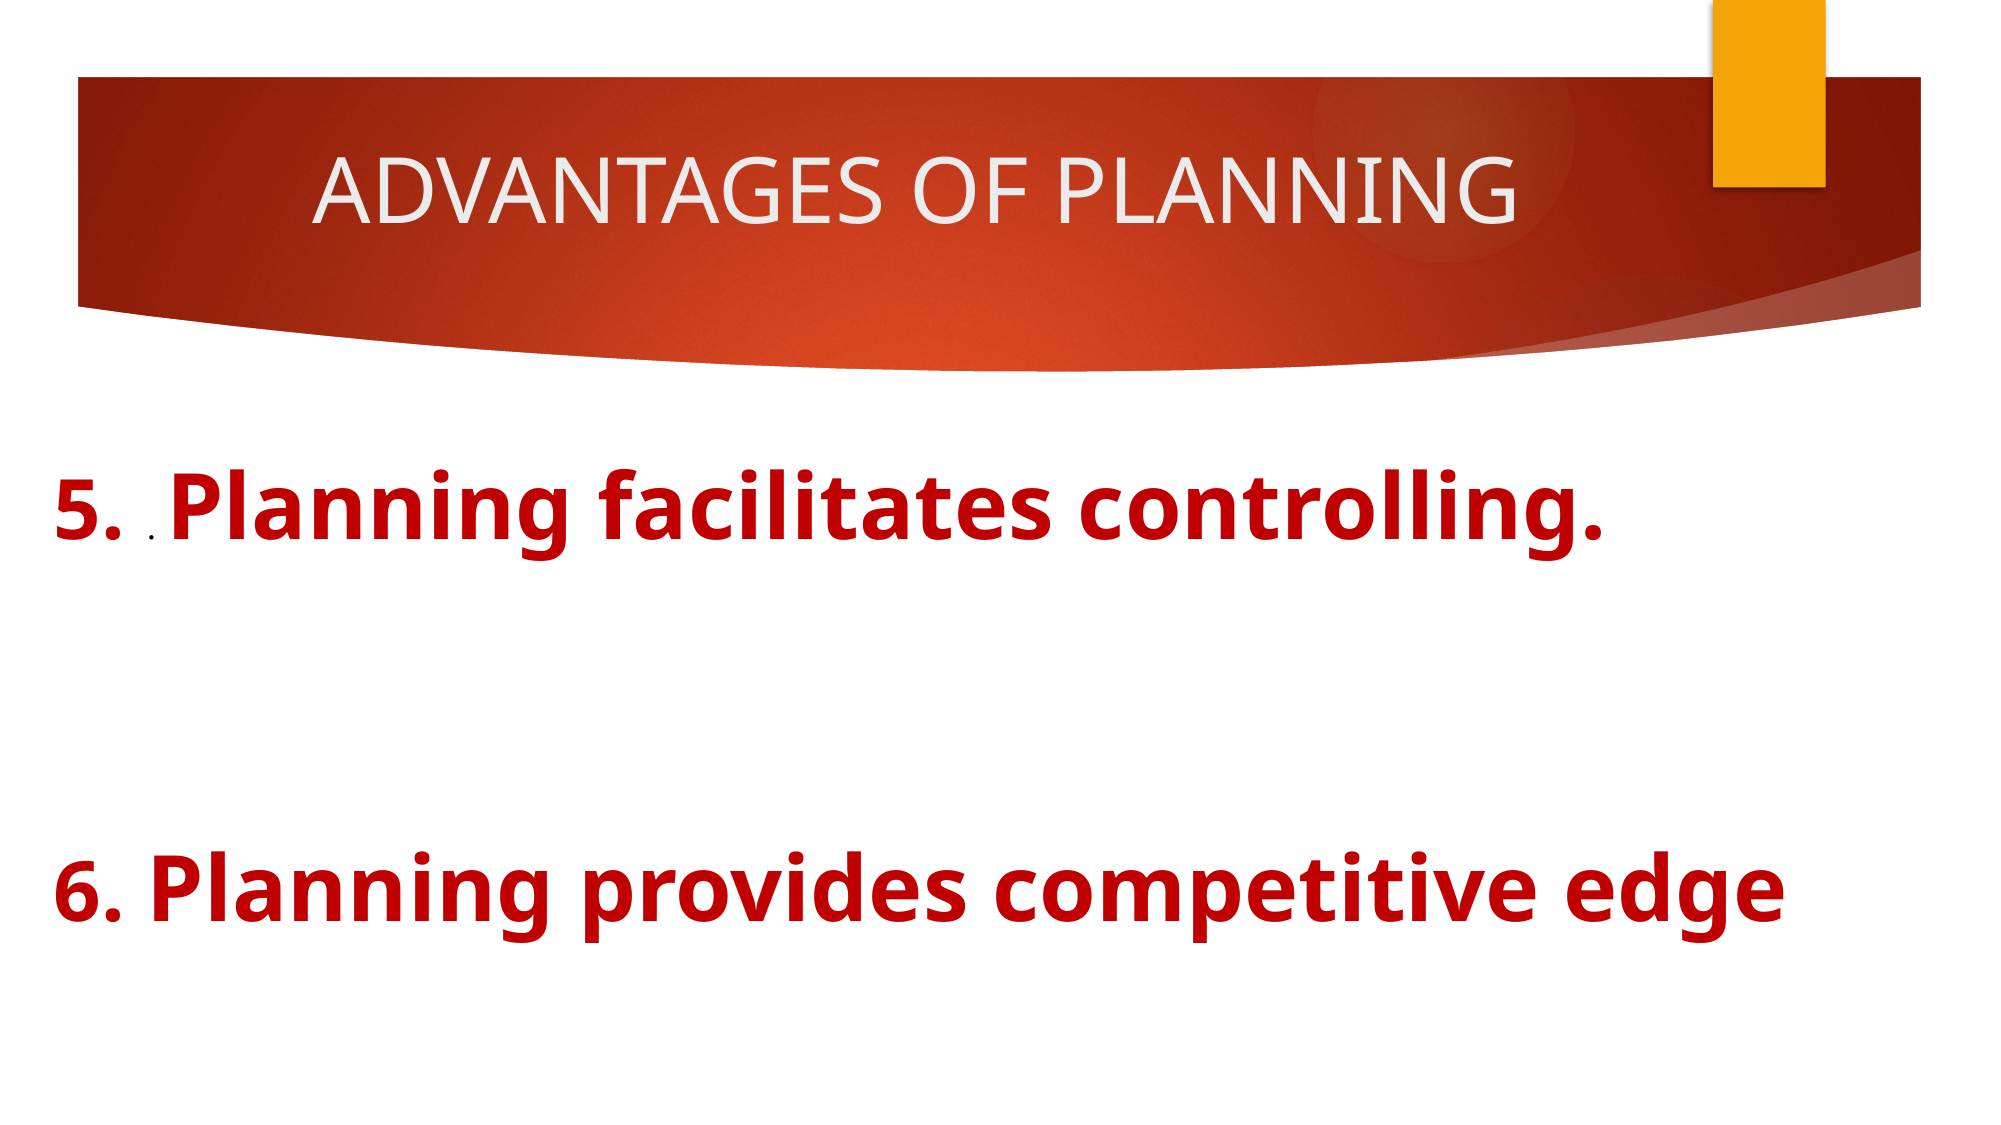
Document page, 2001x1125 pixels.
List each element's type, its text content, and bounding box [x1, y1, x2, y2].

text_box 5. . Planning facilitates controlling. 6. Planning provides competitive edge [39, 432, 1979, 947]
title ADVANTAGES OF PLANNING [114, 96, 1744, 277]
